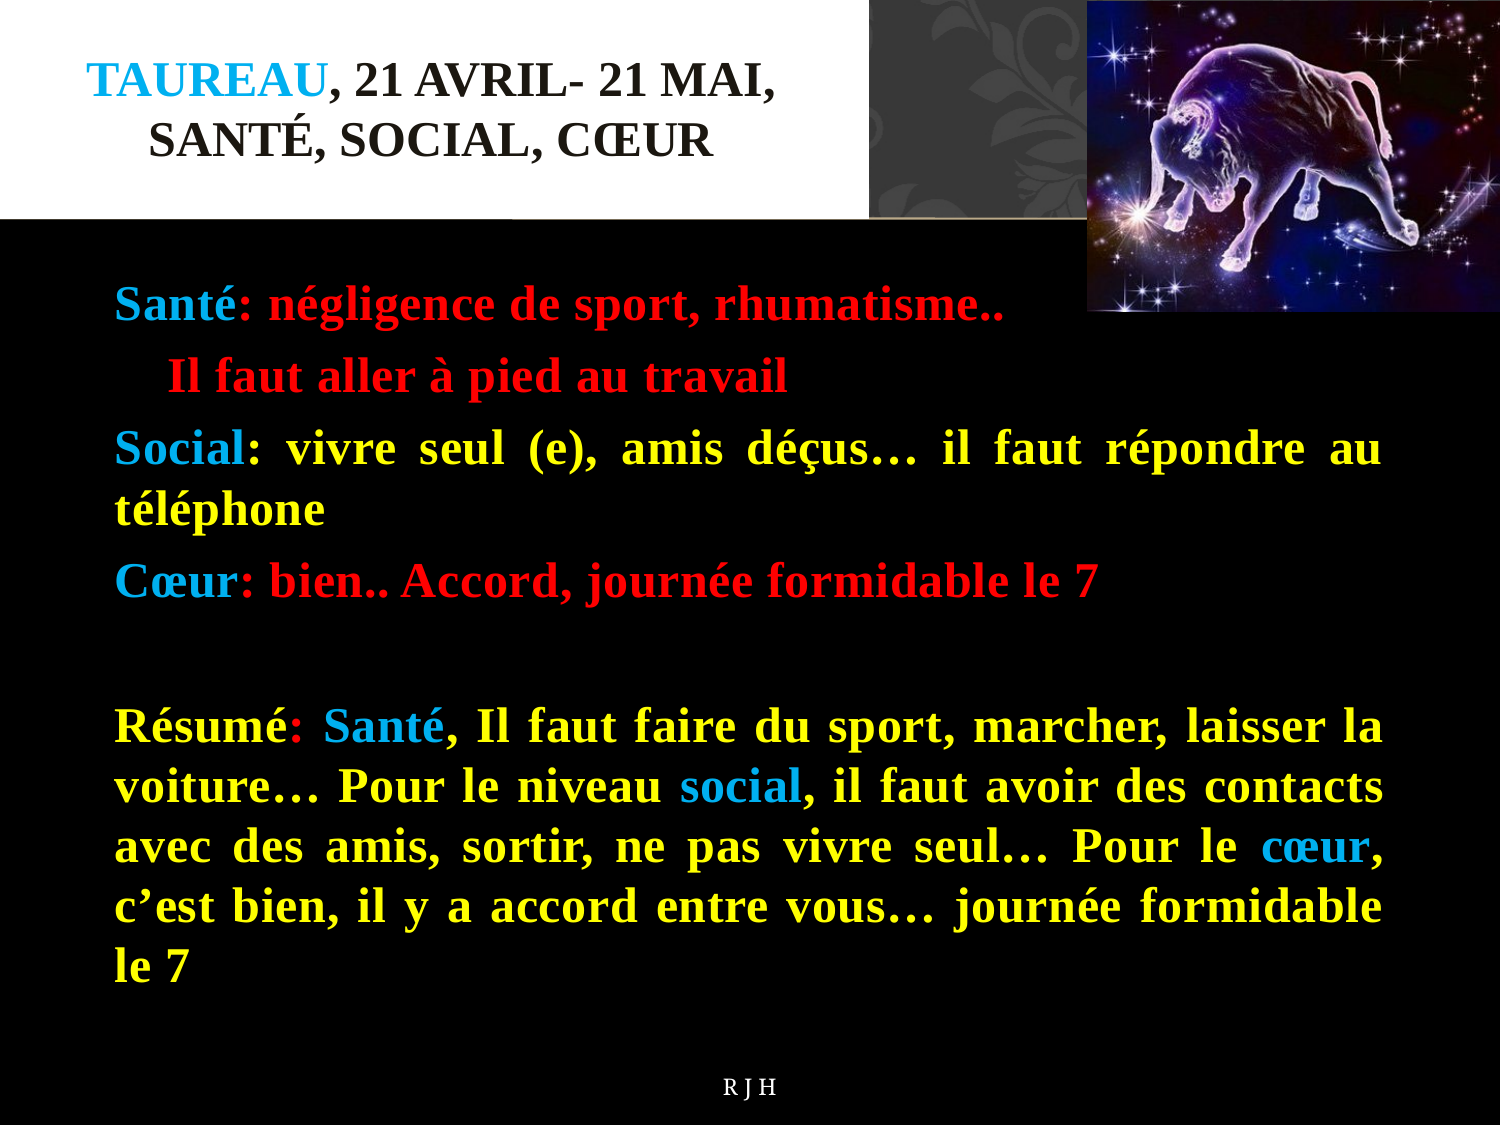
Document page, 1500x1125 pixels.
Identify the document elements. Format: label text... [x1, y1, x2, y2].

picture [1087, 1, 1500, 312]
list Santé: négligence de sport, rhumatisme.. Il faut aller à pied au travail Social: vivre seul (e), amis déçus… il faut répondre au téléphone Cœur: bien.. Accord, journée formidable le 7 Résumé: Santé, Il faut faire du sport, marcher, laisser la voiture… Pour le niveau social, il faut avoir des contacts avec des amis, sortir, ne pas vivre seul… Pour le cœur, c’est bien, il y a accord entre vous… journée formidable le 7 [99, 262, 1400, 1050]
title Taureau, 21 Avril- 21 mai, santé, social, Cœur [0, 0, 869, 219]
footer RJH [237, 1064, 1263, 1112]
